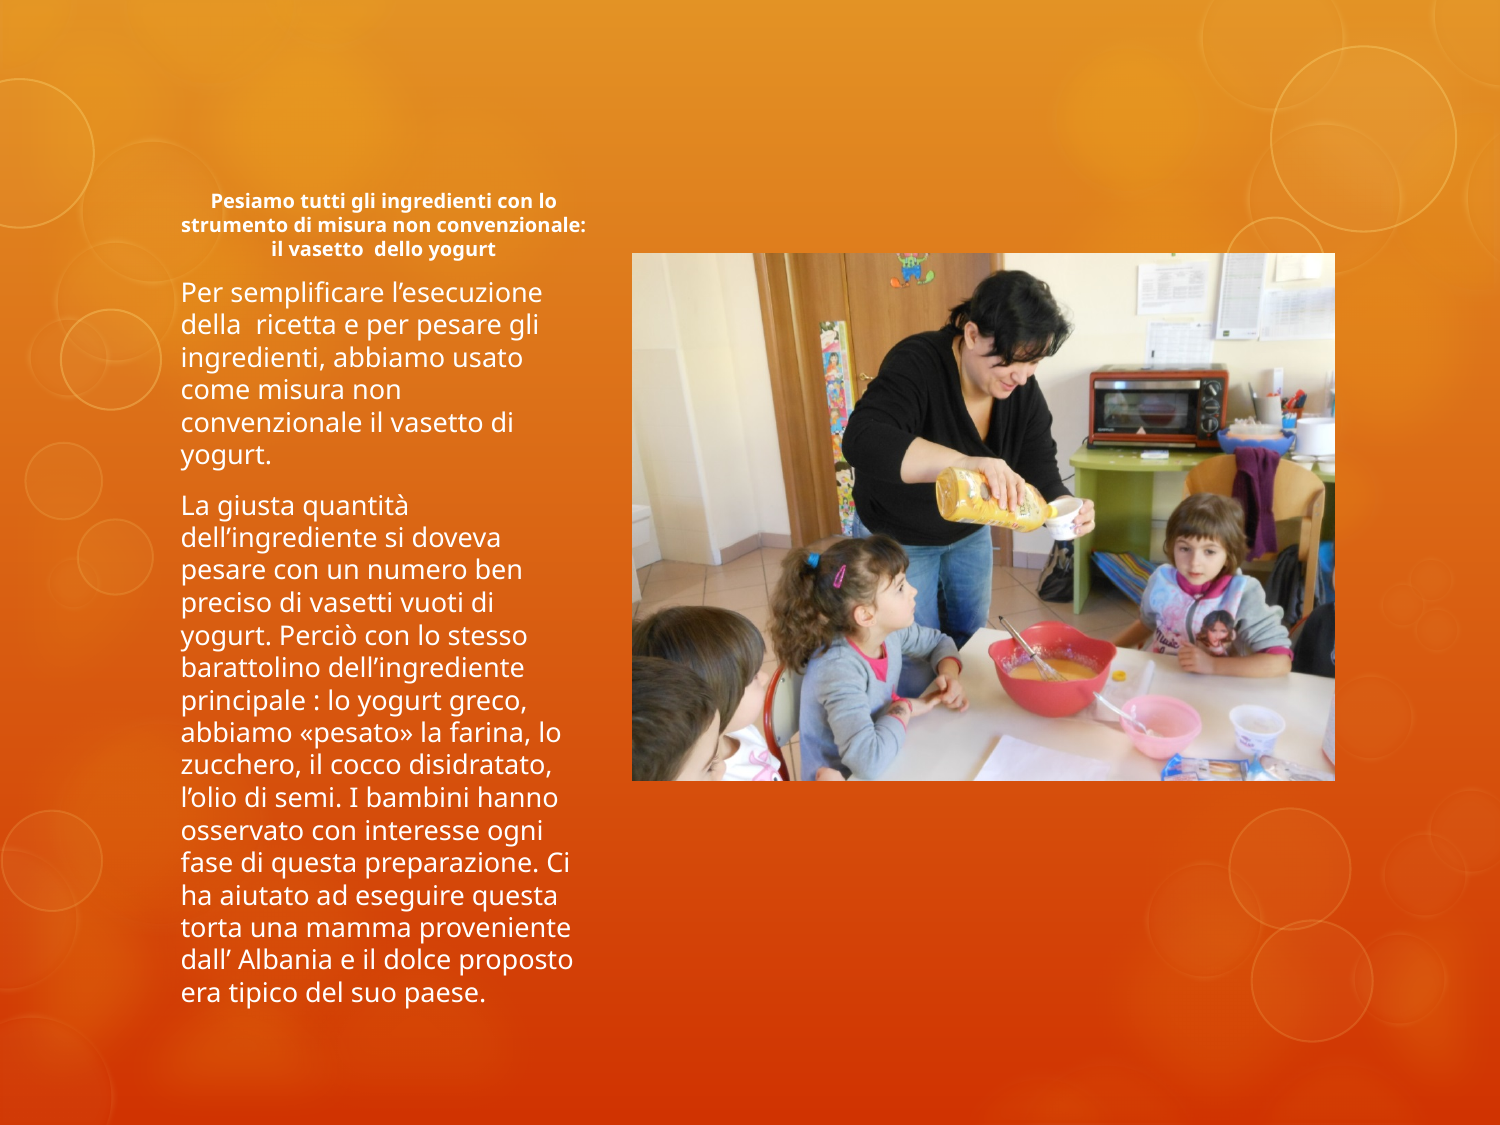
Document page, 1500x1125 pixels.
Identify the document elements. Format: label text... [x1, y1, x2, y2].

list Per semplificare l’esecuzione della ricetta e per pesare gli ingredienti, abbiamo usato come misura non convenzionale il vasetto di yogurt. La giusta quantità dell’ingrediente si doveva pesare con un numero ben preciso di vasetti vuoti di yogurt. Perciò con lo stesso barattolino dell’ingrediente principale : lo yogurt greco, abbiamo «pesato» la farina, lo zucchero, il cocco disidratato, l’olio di semi. I bambini hanno osservato con interesse ogni fase di questa preparazione. Ci ha aiutato ad eseguire questa torta una mamma proveniente dall’ Albania e il dolce proposto era tipico del suo paese. [165, 267, 603, 1025]
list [631, 253, 1335, 782]
title Pesiamo tutti gli ingredienti con lo strumento di misura non convenzionale: il vasetto dello yogurt [165, 73, 603, 267]
